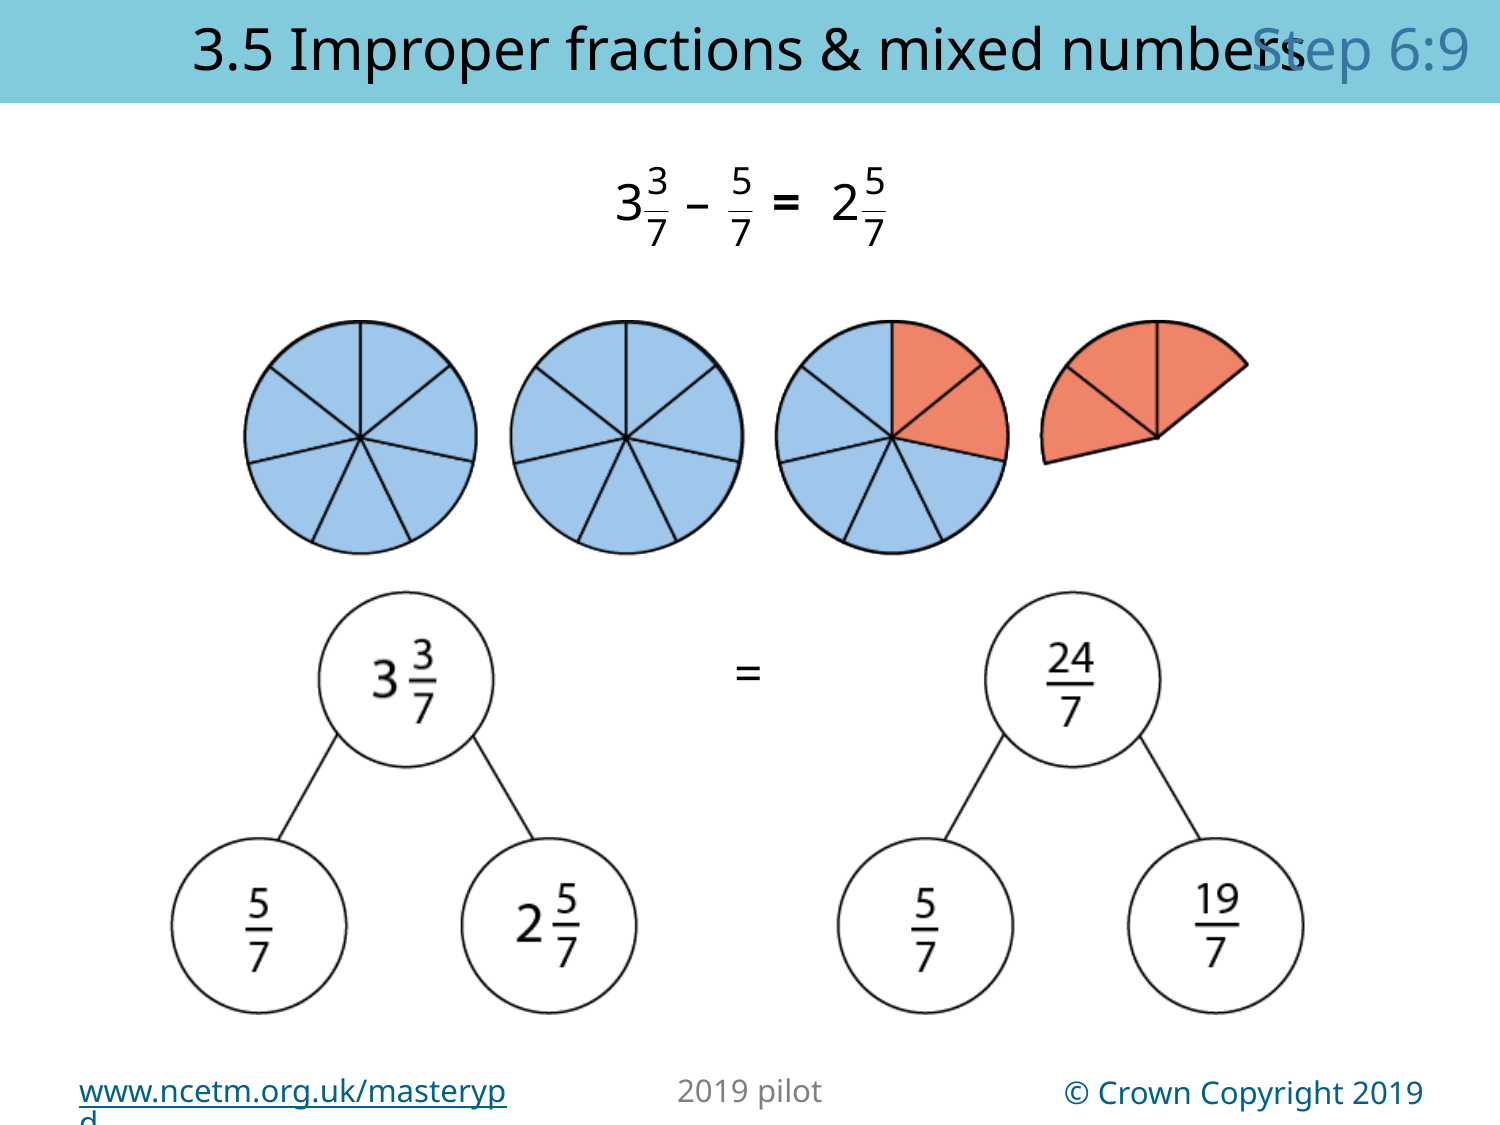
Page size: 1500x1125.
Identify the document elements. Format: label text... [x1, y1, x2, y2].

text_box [732, 666, 768, 697]
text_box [771, 160, 891, 252]
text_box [613, 160, 757, 252]
list Step 6:9 [0, 0, 1500, 104]
picture [826, 587, 1319, 1042]
picture [101, 295, 1399, 570]
picture [89, 587, 659, 1042]
